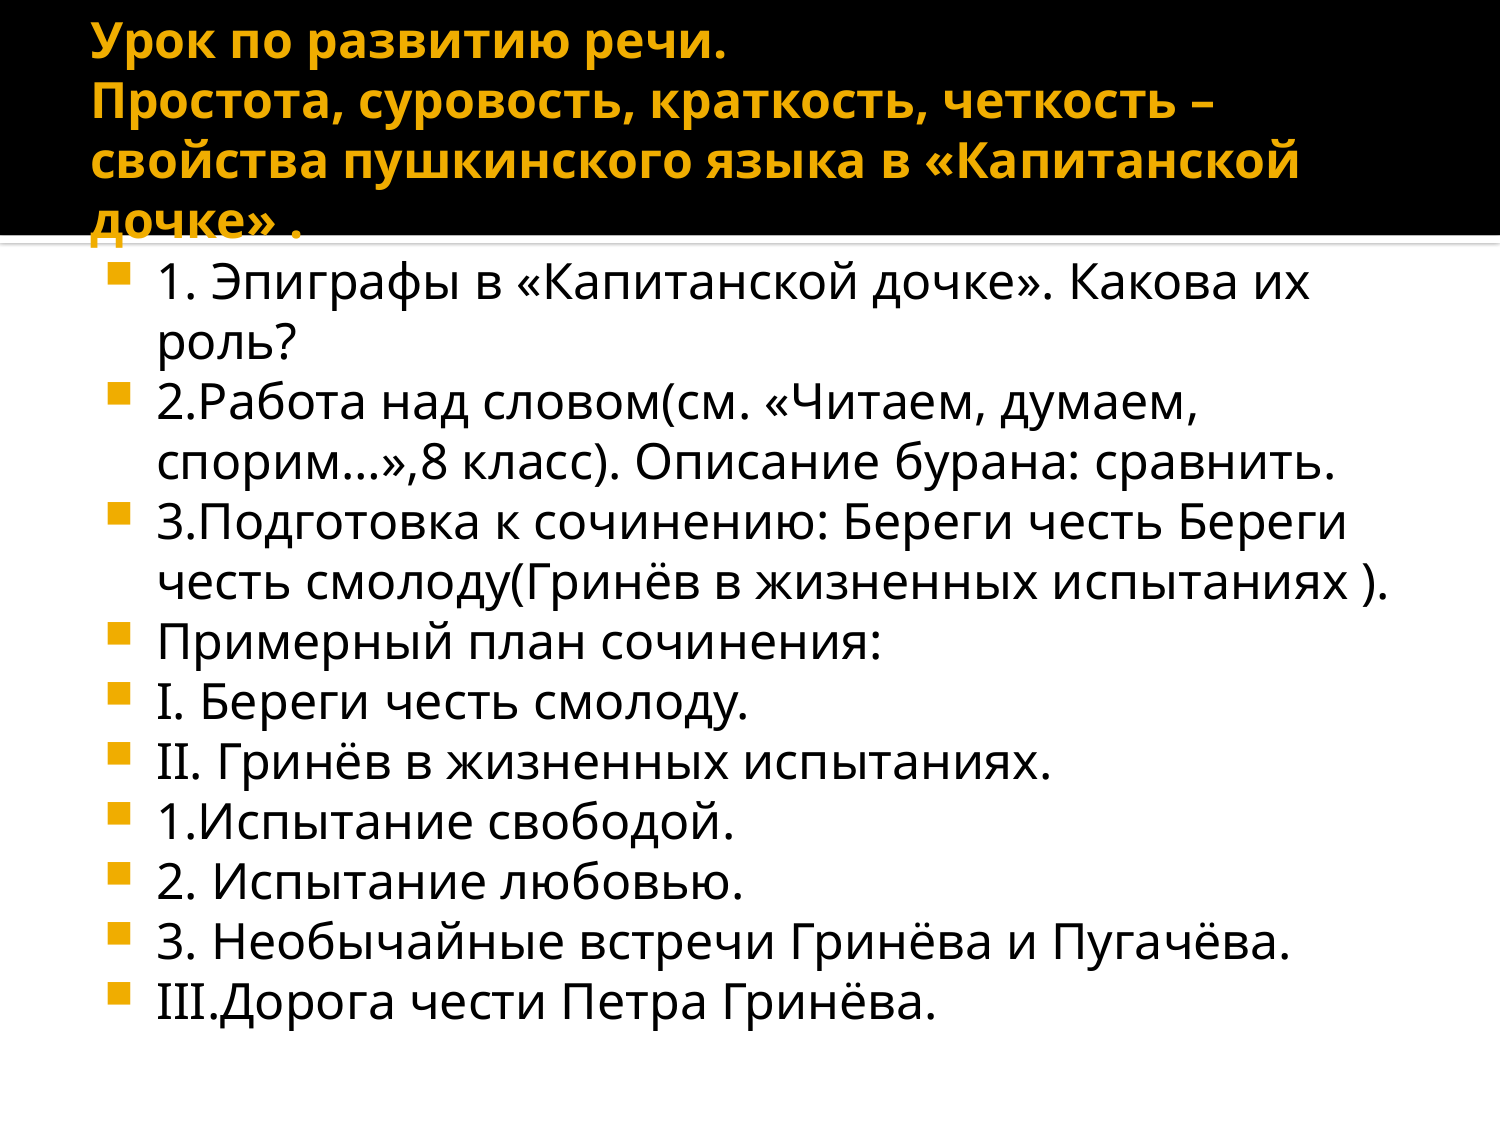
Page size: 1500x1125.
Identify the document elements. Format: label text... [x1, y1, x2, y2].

title Урок по развитию речи. Простота, суровость, краткость, четкость – свойства пушкинского языка в «Капитанской дочке» . [75, 25, 1425, 231]
list 1. Эпиграфы в «Капитанской дочке». Какова их роль? 2.Работа над словом(см. «Читаем, думаем, спорим…»,8 класс). Описание бурана: сравнить. 3.Подготовка к сочинению: Береги честь Береги честь смолоду(Гринёв в жизненных испытаниях ). Примерный план сочинения: I. Береги честь смолоду. II. Гринёв в жизненных испытаниях. 1.Испытание свободой. 2. Испытание любовью. 3. Необычайные встречи Гринёва и Пугачёва. III.Дорога чести Петра Гринёва. [75, 234, 1425, 1079]
